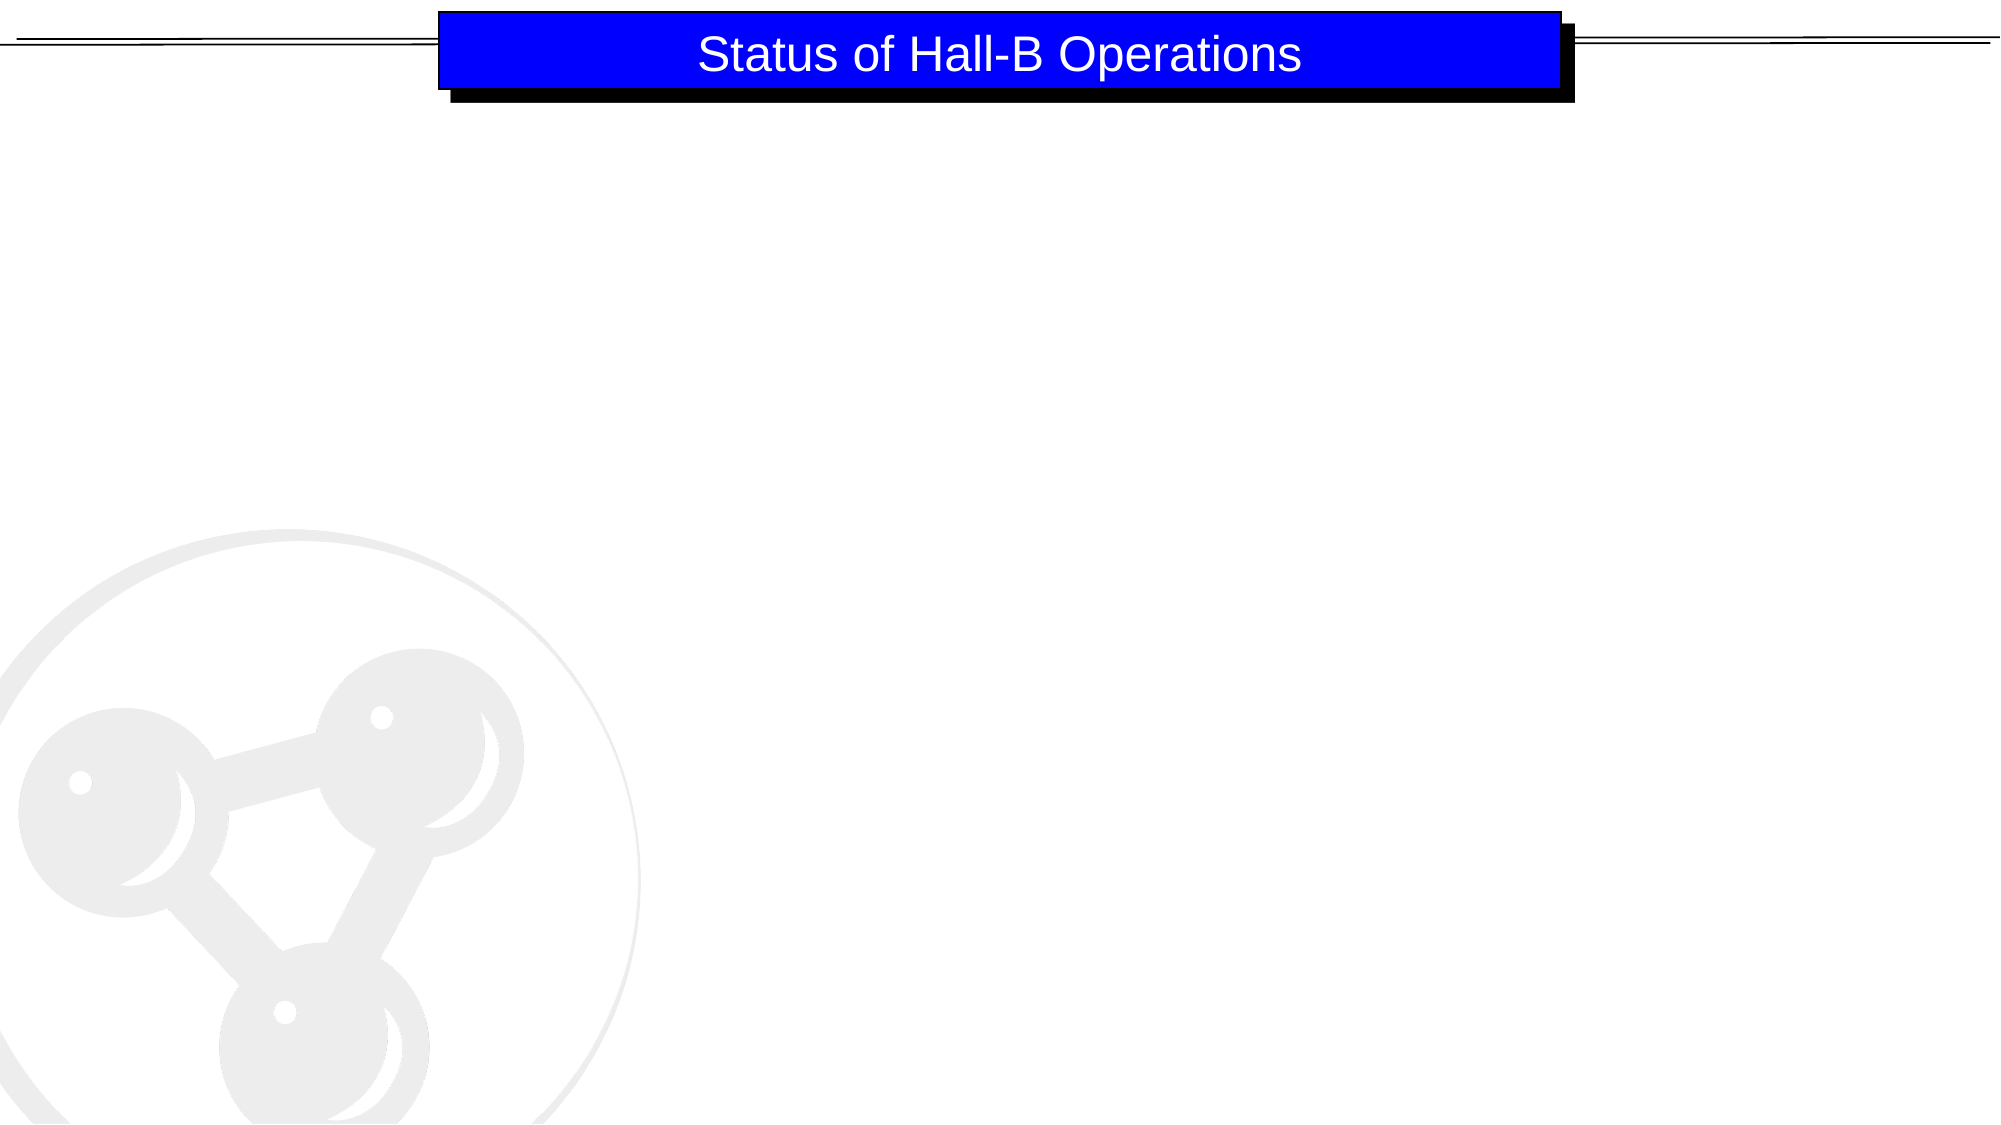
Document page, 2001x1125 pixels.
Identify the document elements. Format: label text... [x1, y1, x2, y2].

title Status of Hall-B Operations [438, 11, 1562, 90]
picture [0, 475, 666, 1125]
